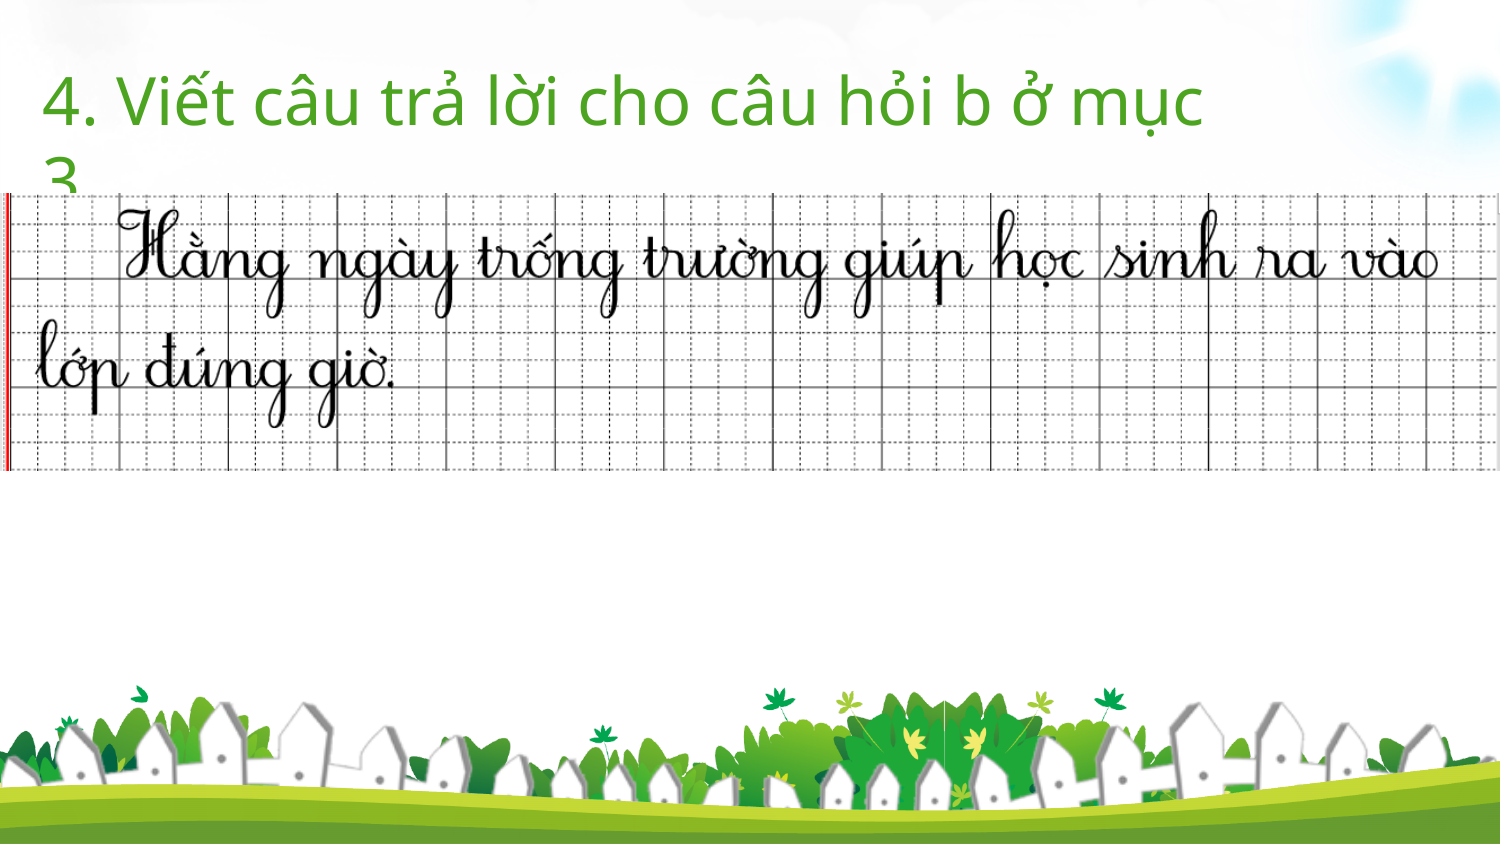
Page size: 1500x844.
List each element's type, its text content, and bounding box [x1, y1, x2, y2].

picture [0, 654, 1500, 844]
text_box 4. Viết câu trả lời cho câu hỏi b ở mục 3 [28, 51, 1254, 193]
picture [0, 0, 1500, 471]
